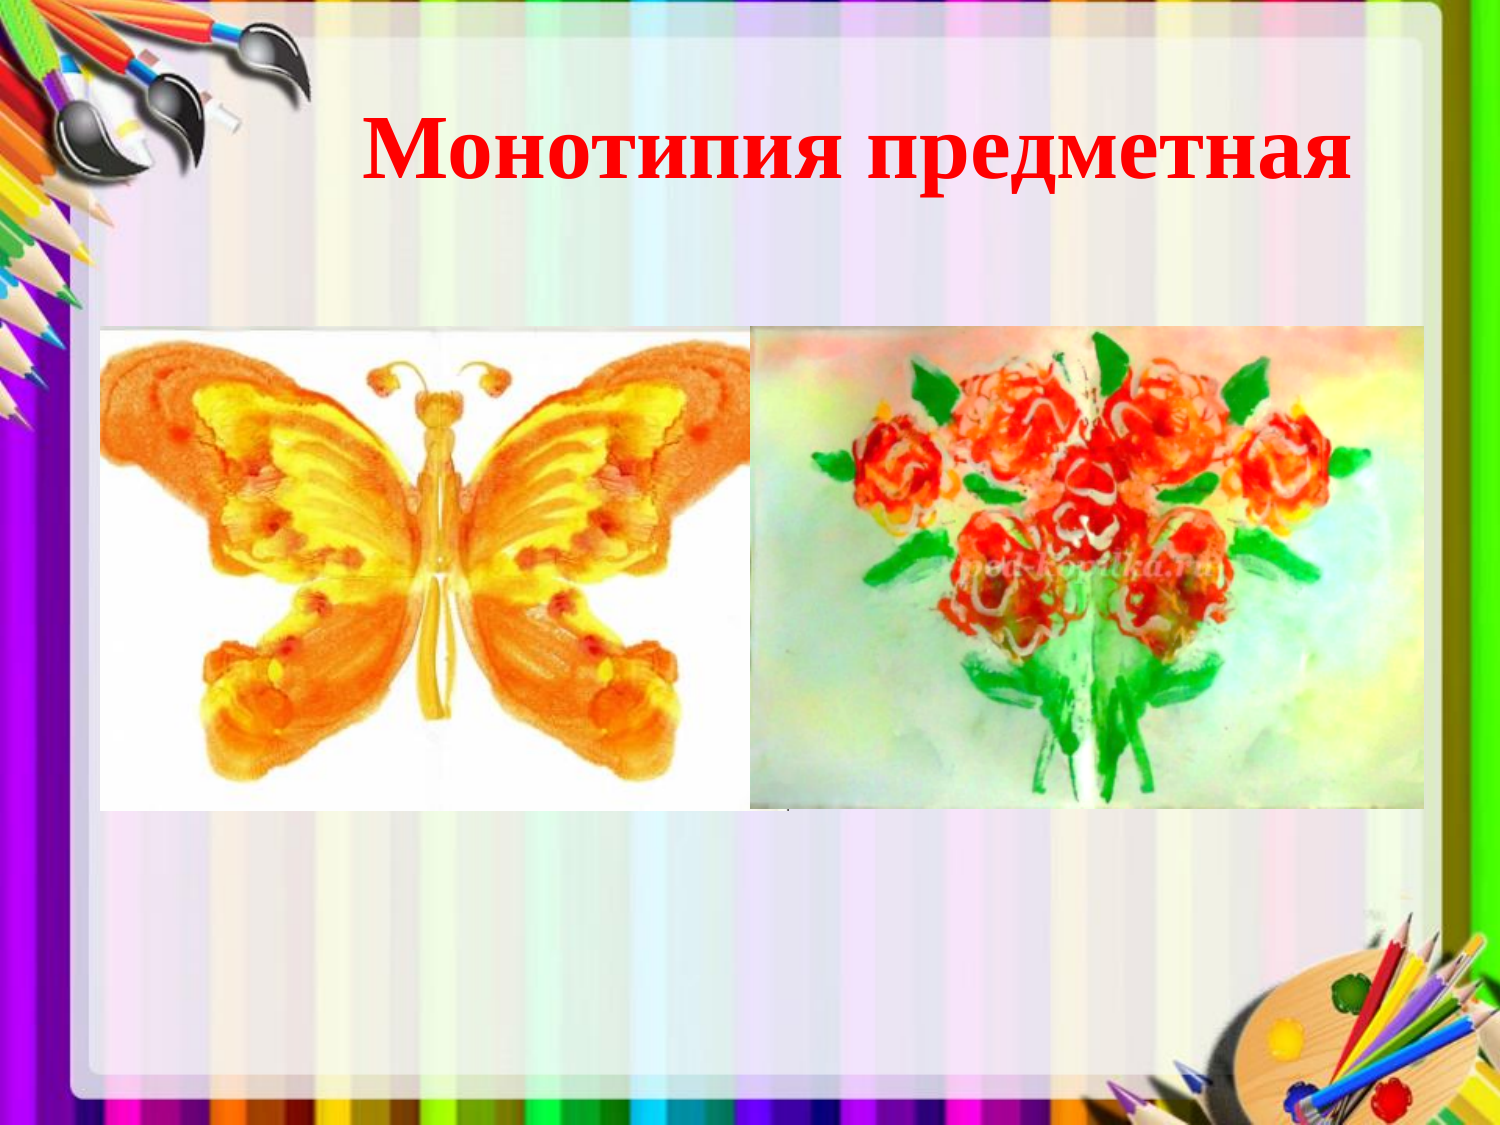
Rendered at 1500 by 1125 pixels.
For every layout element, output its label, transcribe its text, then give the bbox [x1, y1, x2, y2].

picture [0, 0, 1500, 1125]
title Монотипия предметная [183, 47, 1500, 236]
